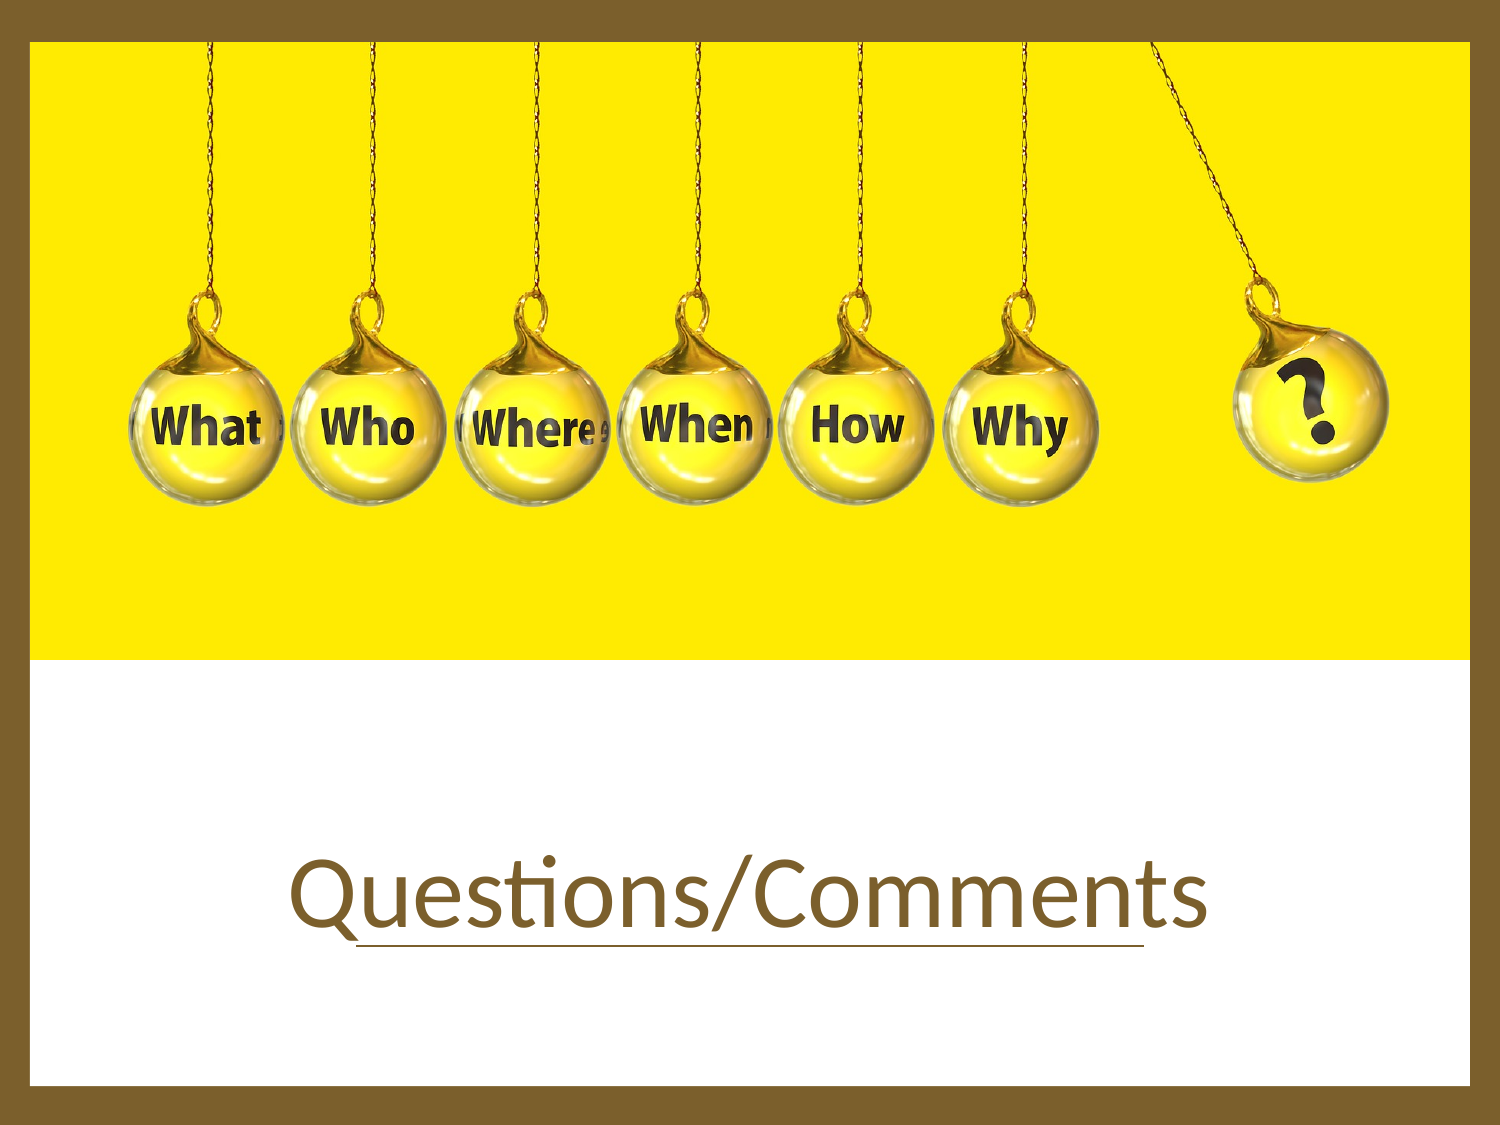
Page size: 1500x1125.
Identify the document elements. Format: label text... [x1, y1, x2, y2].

text_box [28, 667, 1472, 1088]
title Questions/Comments [136, 701, 1363, 958]
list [29, 41, 1471, 660]
text_box [0, 0, 1500, 1125]
